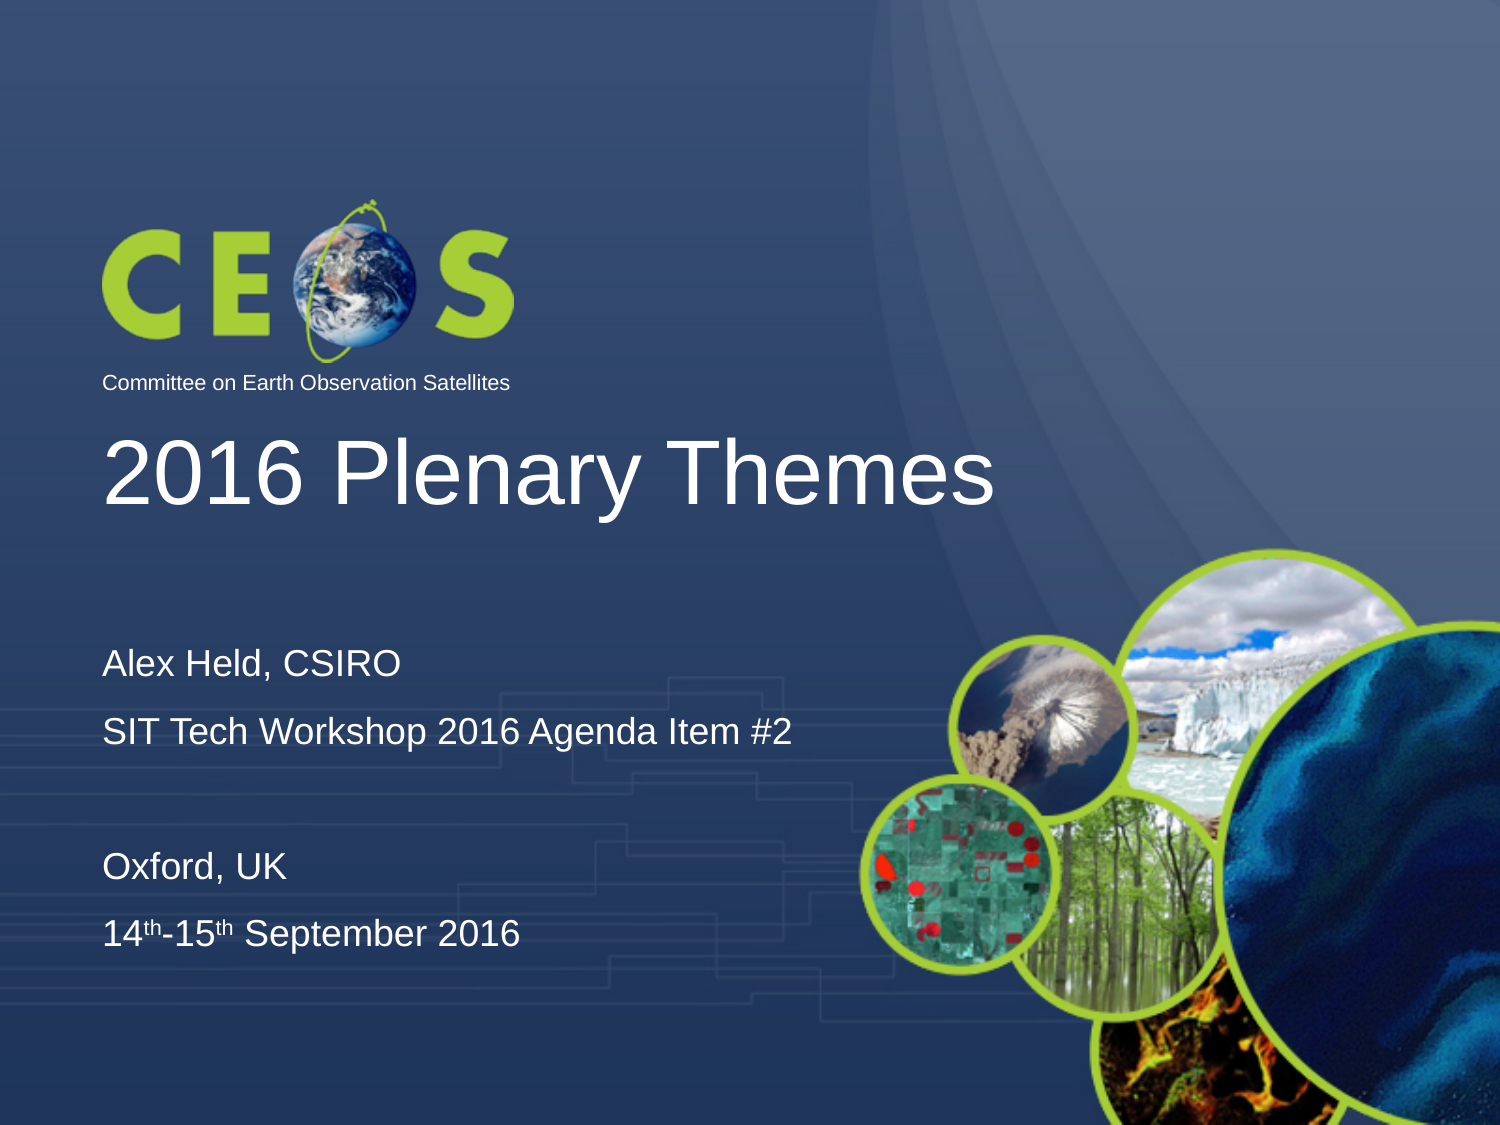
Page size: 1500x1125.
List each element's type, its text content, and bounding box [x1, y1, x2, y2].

text_box Alex Held, CSIRO SIT Tech Workshop 2016 Agenda Item #2 Oxford, UK 14th-15th September 2016 [102, 616, 892, 1034]
text_box Committee on Earth Observation Satellites [102, 368, 563, 403]
picture [1435, 1058, 1443, 1065]
title 2016 Plenary Themes [102, 412, 1045, 576]
picture [0, 0, 1500, 1125]
